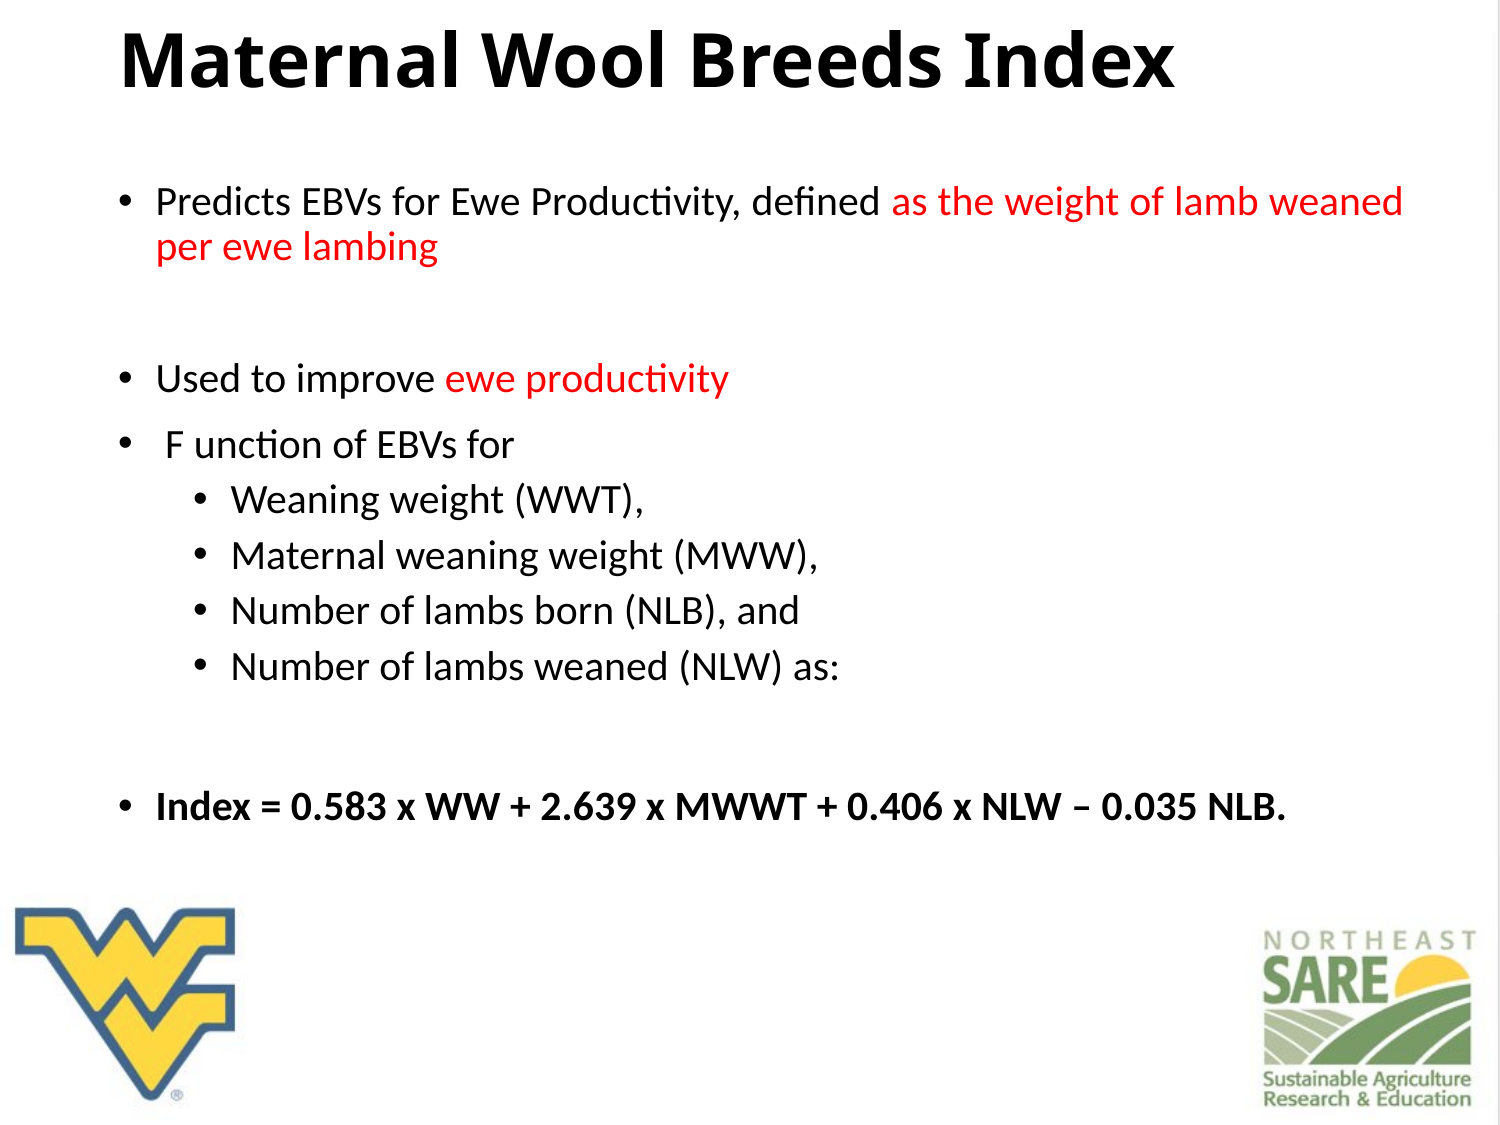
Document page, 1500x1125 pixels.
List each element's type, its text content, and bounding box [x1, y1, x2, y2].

title Maternal Wool Breeds Index [103, 0, 1397, 172]
list Predicts EBVs for Ewe Productivity, defined as the weight of lamb weaned per ewe lambing Used to improve ewe productivity F unction of EBVs for Weaning weight (WWT), Maternal weaning weight (MWW), Number of lambs born (NLB), and Number of lambs weaned (NLW) as: Index = 0.583 x WW + 2.639 x MWWT + 0.406 x NLW – 0.035 NLB. [103, 172, 1420, 906]
